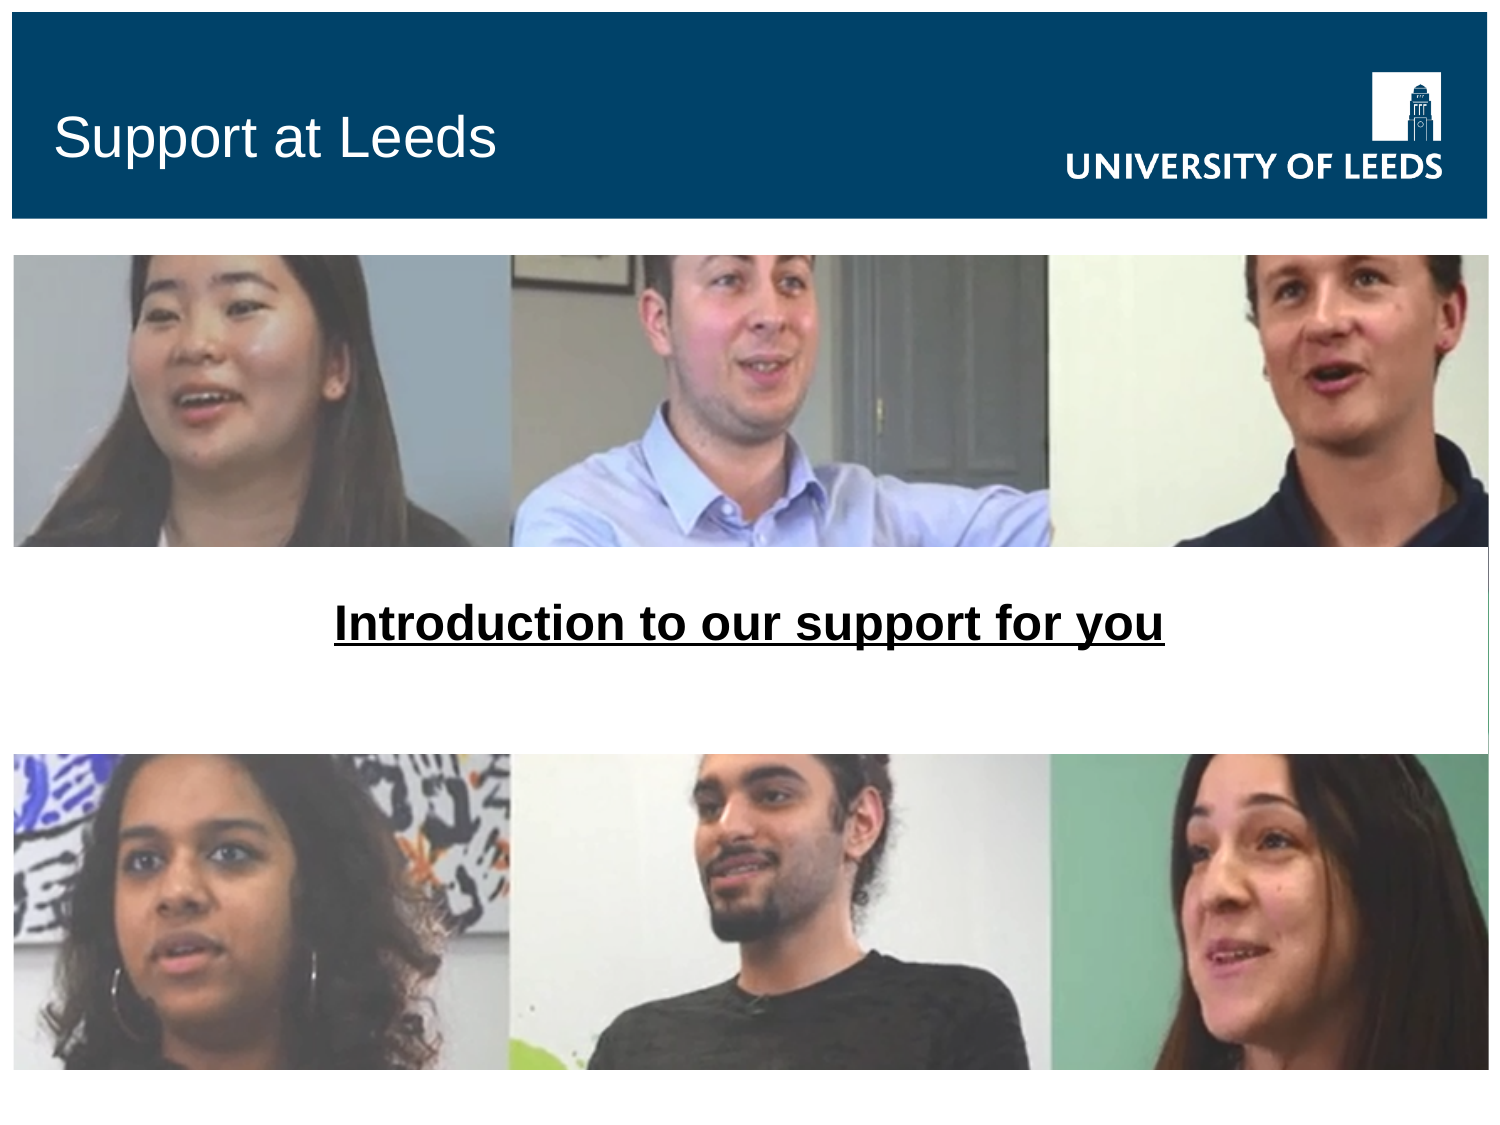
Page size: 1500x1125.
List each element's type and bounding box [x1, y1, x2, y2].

text_box [11, 11, 1488, 219]
picture [13, 255, 1489, 1070]
